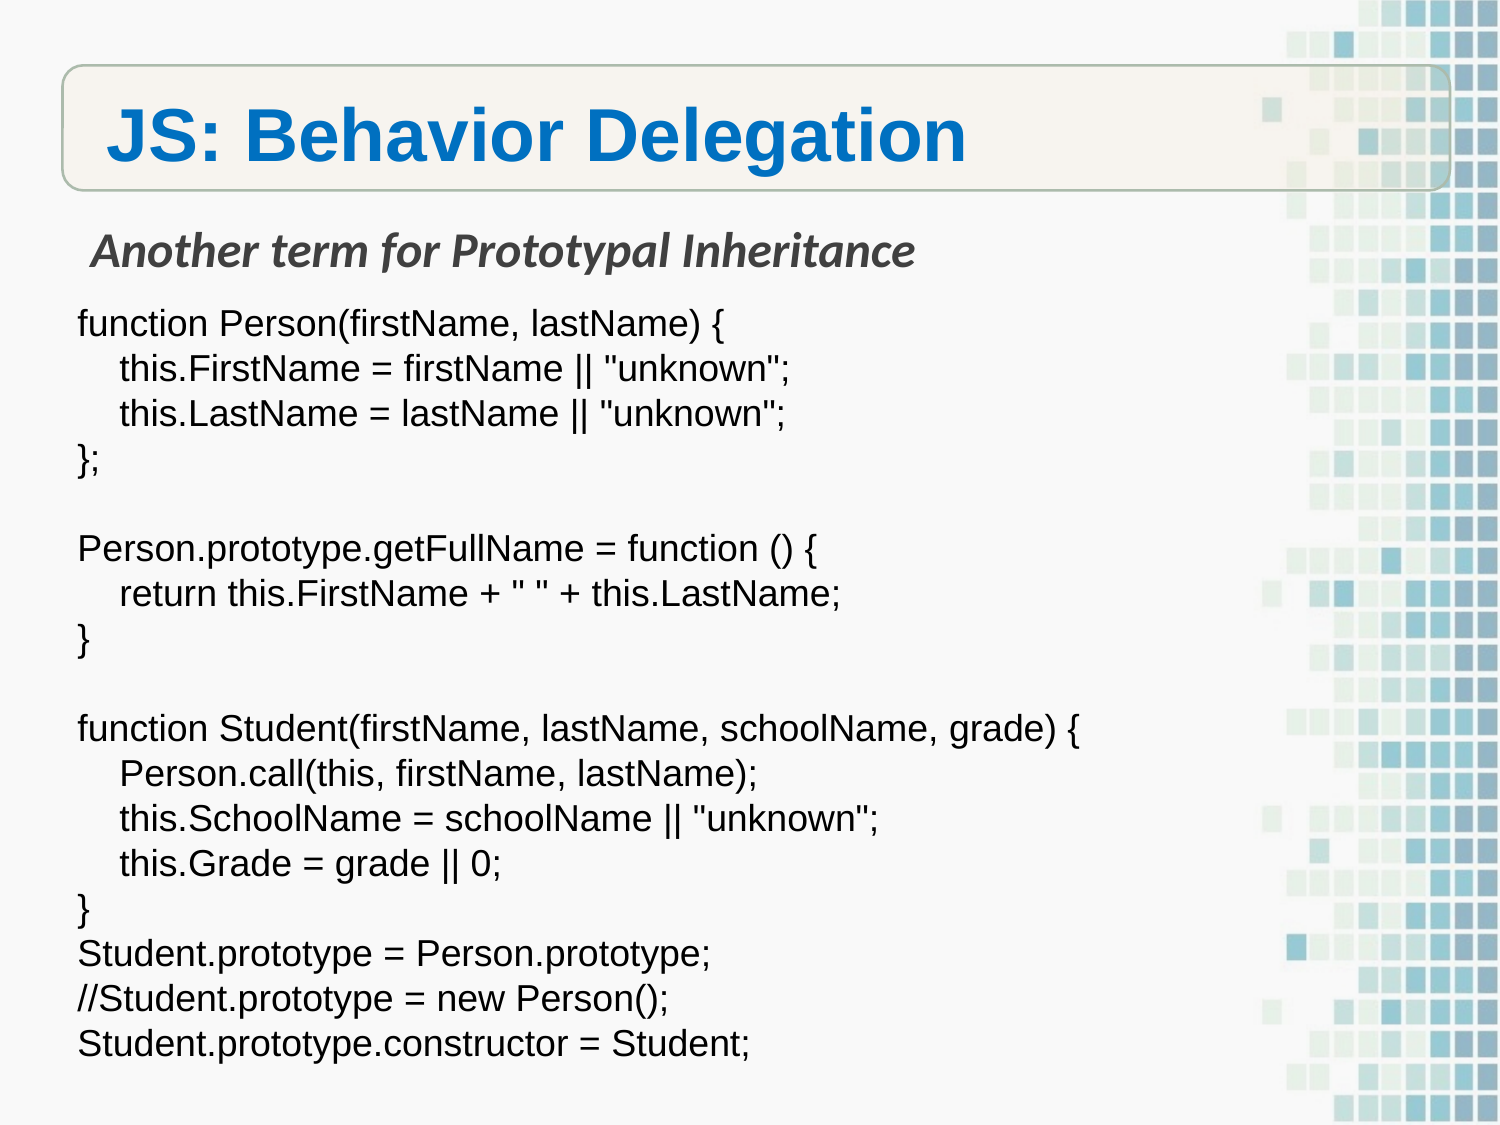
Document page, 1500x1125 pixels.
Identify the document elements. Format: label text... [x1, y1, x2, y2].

text_box Another term for Prototypal Inheritance [75, 188, 1451, 300]
text_box JS: Behavior Delegation [62, 65, 1450, 189]
text_box function Person(firstName, lastName) { this.FirstName = firstName || "unknown"; this.LastName = lastName || "unknown"; }; Person.prototype.getFullName = function () { return this.FirstName + " " + this.LastName; } function Student(firstName, lastName, schoolName, grade) { Person.call(this, firstName, lastName); this.SchoolName = schoolName || "unknown"; this.Grade = grade || 0; } Student.prototype = Person.prototype; //Student.prototype = new Person(); Student.prototype.constructor = Student; [62, 287, 1400, 1075]
picture [0, 0, 1500, 1125]
